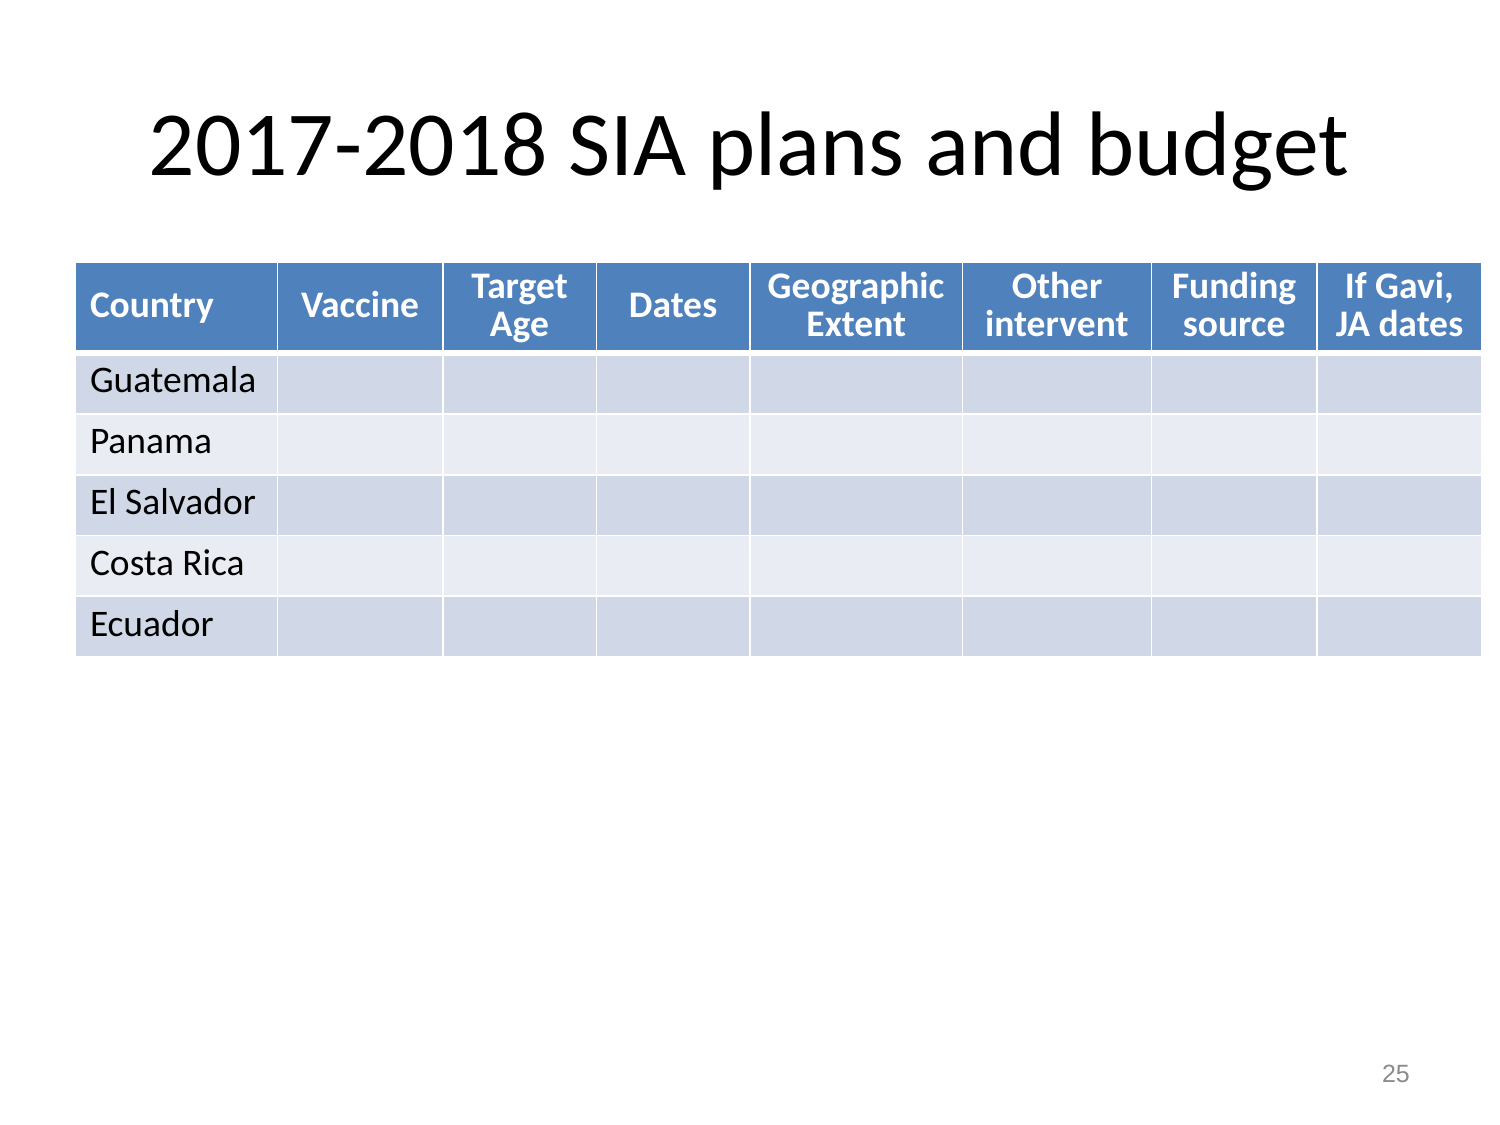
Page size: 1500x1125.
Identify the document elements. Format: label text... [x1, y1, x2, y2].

table_cell [278, 356, 442, 413]
table_cell [1152, 356, 1316, 413]
table_cell [444, 536, 596, 595]
table_cell [444, 415, 596, 474]
table_cell [1318, 415, 1481, 474]
table_cell [963, 356, 1151, 413]
table_cell [751, 536, 962, 595]
table_cell [1318, 356, 1481, 413]
table_cell [444, 476, 596, 535]
table_header Vaccine [278, 263, 442, 350]
table_cell Costa Rica [76, 536, 277, 595]
table_cell [278, 536, 442, 595]
table_cell [444, 356, 596, 413]
table_header Funding source [1152, 263, 1316, 350]
table_cell [597, 415, 749, 474]
table_cell [278, 597, 442, 656]
table_cell [1152, 476, 1316, 535]
table_cell Panama [76, 415, 277, 474]
table_cell [963, 476, 1151, 535]
table_cell [597, 476, 749, 535]
table_cell [963, 536, 1151, 595]
table_cell [278, 476, 442, 535]
table_cell [597, 356, 749, 413]
title 2017-2018 SIA plans and budget [75, 45, 1425, 233]
table_cell [1318, 476, 1481, 535]
table_header Country [76, 263, 277, 350]
table_cell [597, 597, 749, 656]
table_cell [444, 597, 596, 656]
table_cell [1318, 536, 1481, 595]
table_header Target Age [444, 263, 596, 350]
table_cell [1318, 597, 1481, 656]
table_header Dates [597, 263, 749, 350]
table_cell [597, 536, 749, 595]
table_cell [751, 476, 962, 535]
table_cell [751, 356, 962, 413]
table_cell [963, 597, 1151, 656]
table_header Other intervent [963, 263, 1151, 350]
slide_number 25 [1074, 1042, 1425, 1103]
table_cell [751, 597, 962, 656]
table_cell [963, 415, 1151, 474]
table_cell Ecuador [76, 597, 277, 656]
table_cell El Salvador [76, 476, 277, 535]
table_header Geographic Extent [751, 263, 962, 350]
table_cell [1152, 536, 1316, 595]
table_cell [1152, 415, 1316, 474]
table_header If Gavi, JA dates [1318, 263, 1481, 350]
table_cell [751, 415, 962, 474]
table_cell Guatemala [76, 356, 277, 413]
table_cell [1152, 597, 1316, 656]
table_cell [278, 415, 442, 474]
